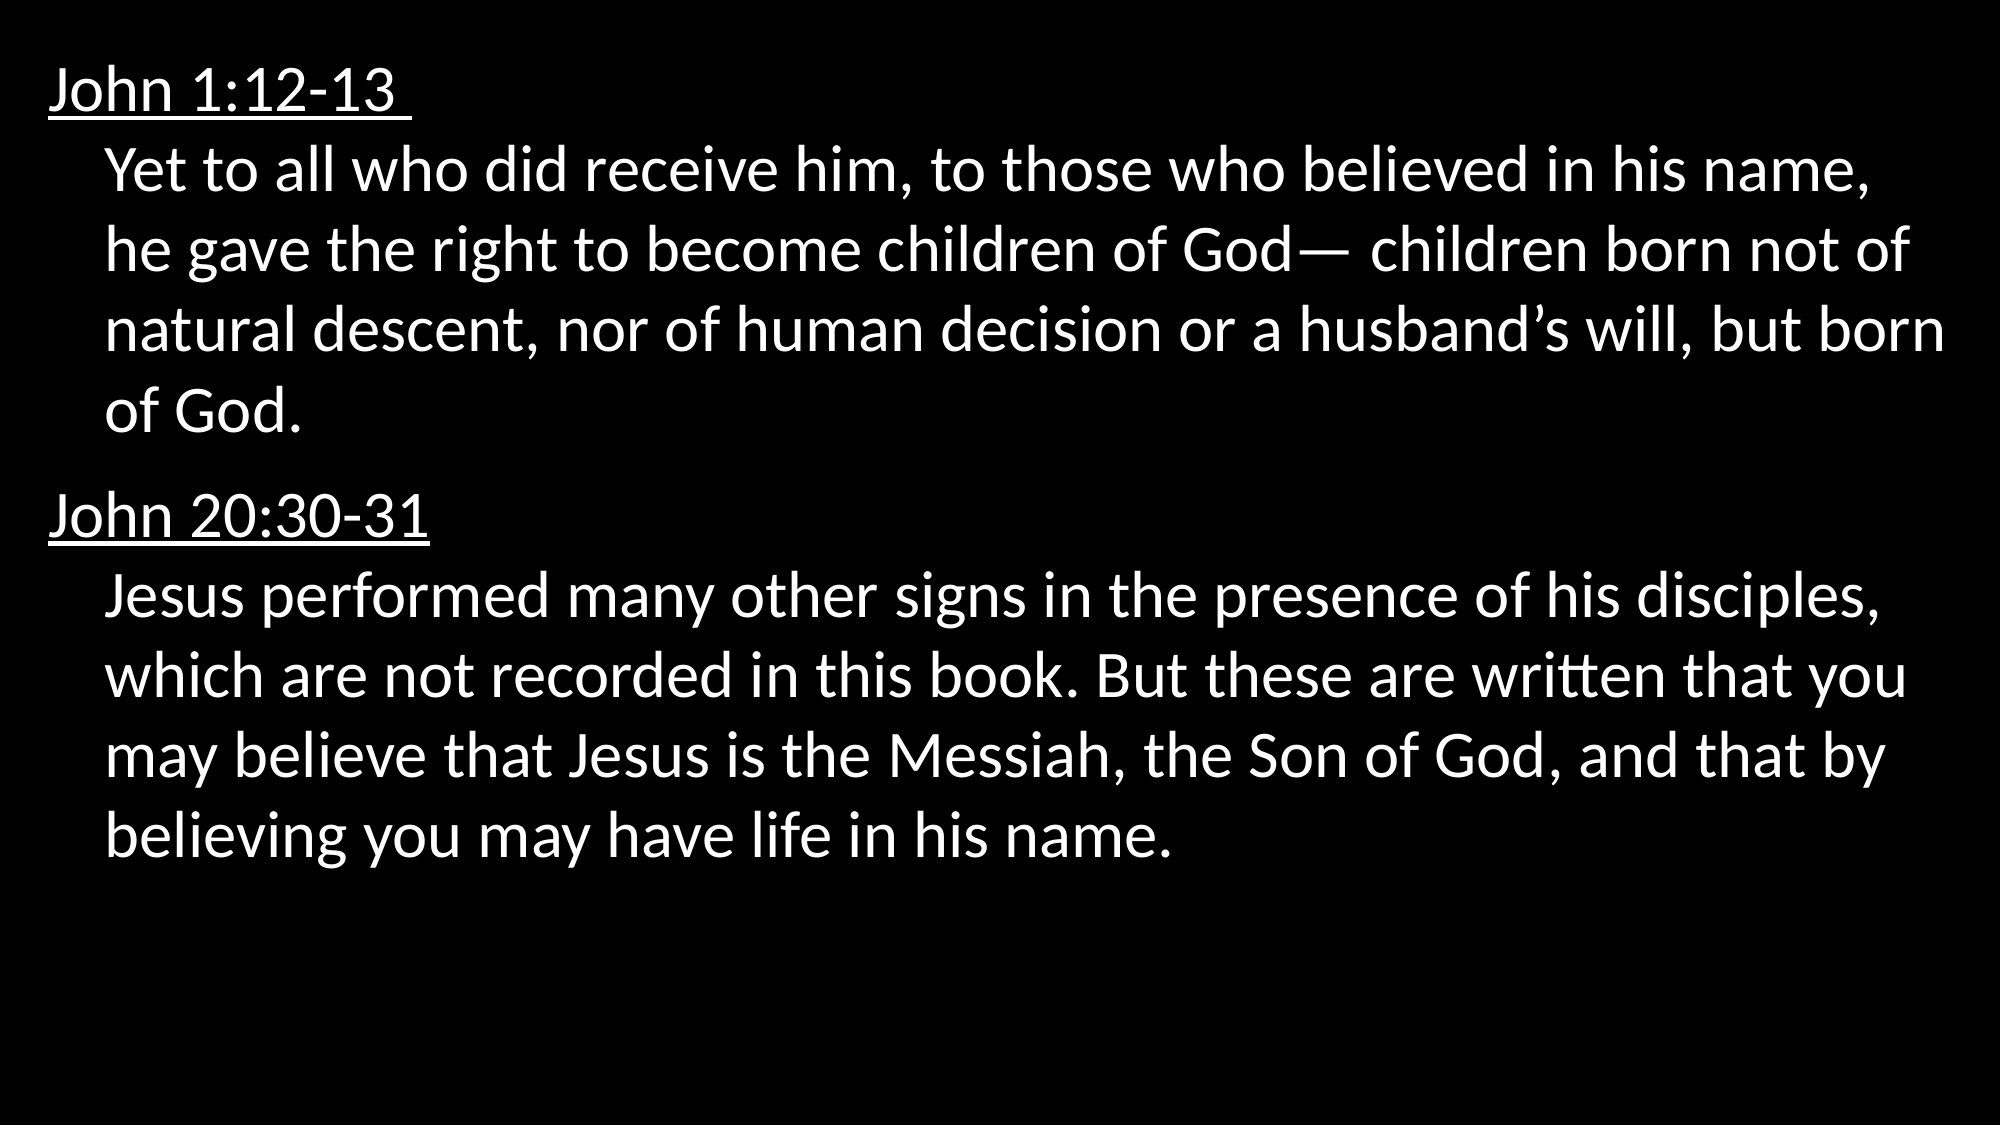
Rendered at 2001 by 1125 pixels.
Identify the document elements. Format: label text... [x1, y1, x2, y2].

list John 1:12-13 Yet to all who did receive him, to those who believed in his name, he gave the right to become children of God— children born not of natural descent, nor of human decision or a husband’s will, but born of God. John 20:30-31 Jesus performed many other signs in the presence of his disciples, which are not recorded in this book. But these are written that you may believe that Jesus is the Messiah, the Son of God, and that by believing you may have life in his name. [33, 37, 1967, 1063]
